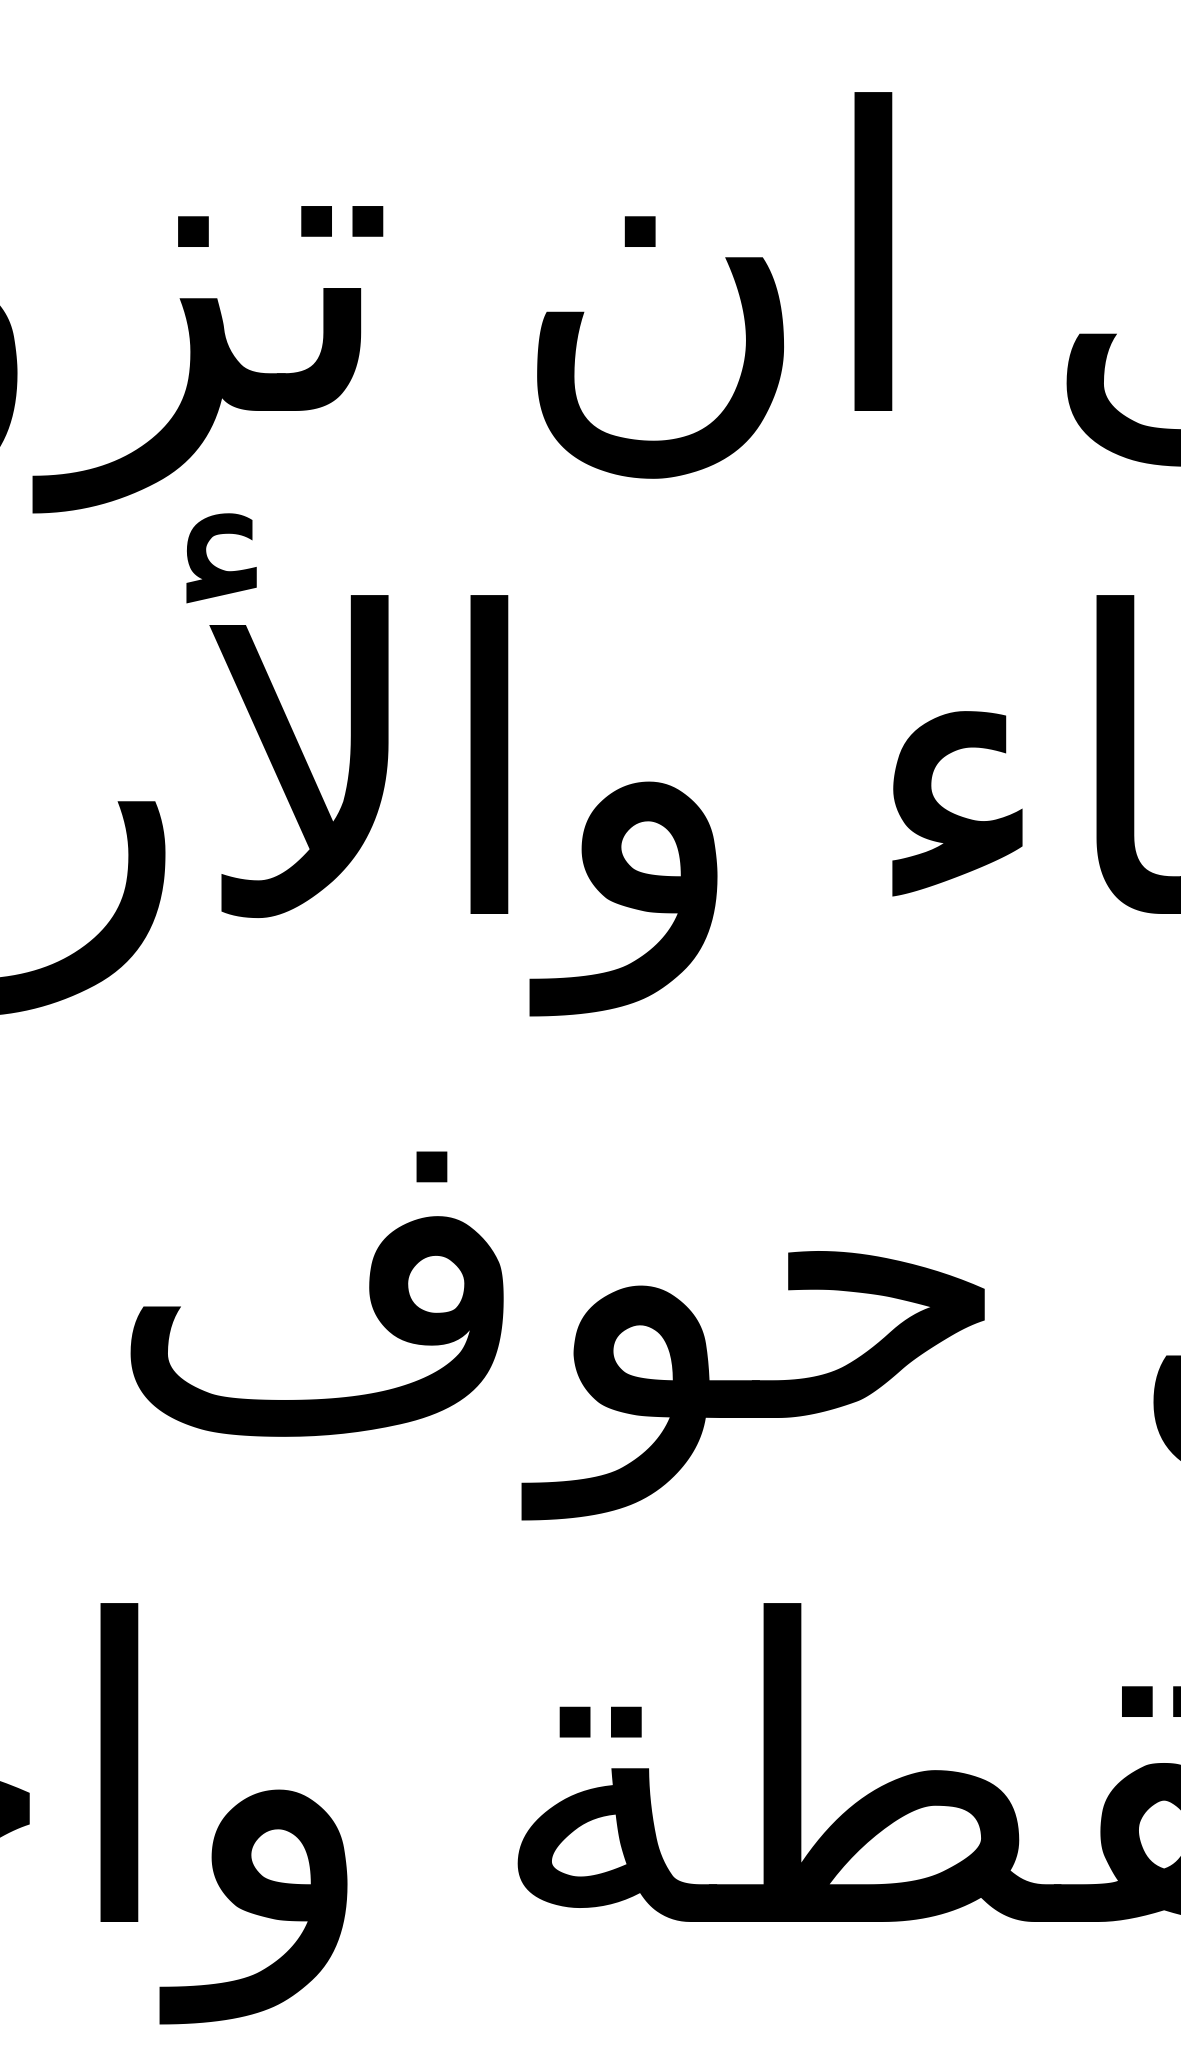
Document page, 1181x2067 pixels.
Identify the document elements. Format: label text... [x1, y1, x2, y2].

list الى ان تزول السماء والأرض لا يزول حوف واحد أو نقطة واحدة من الشريعة [0, 0, 1181, 2067]
